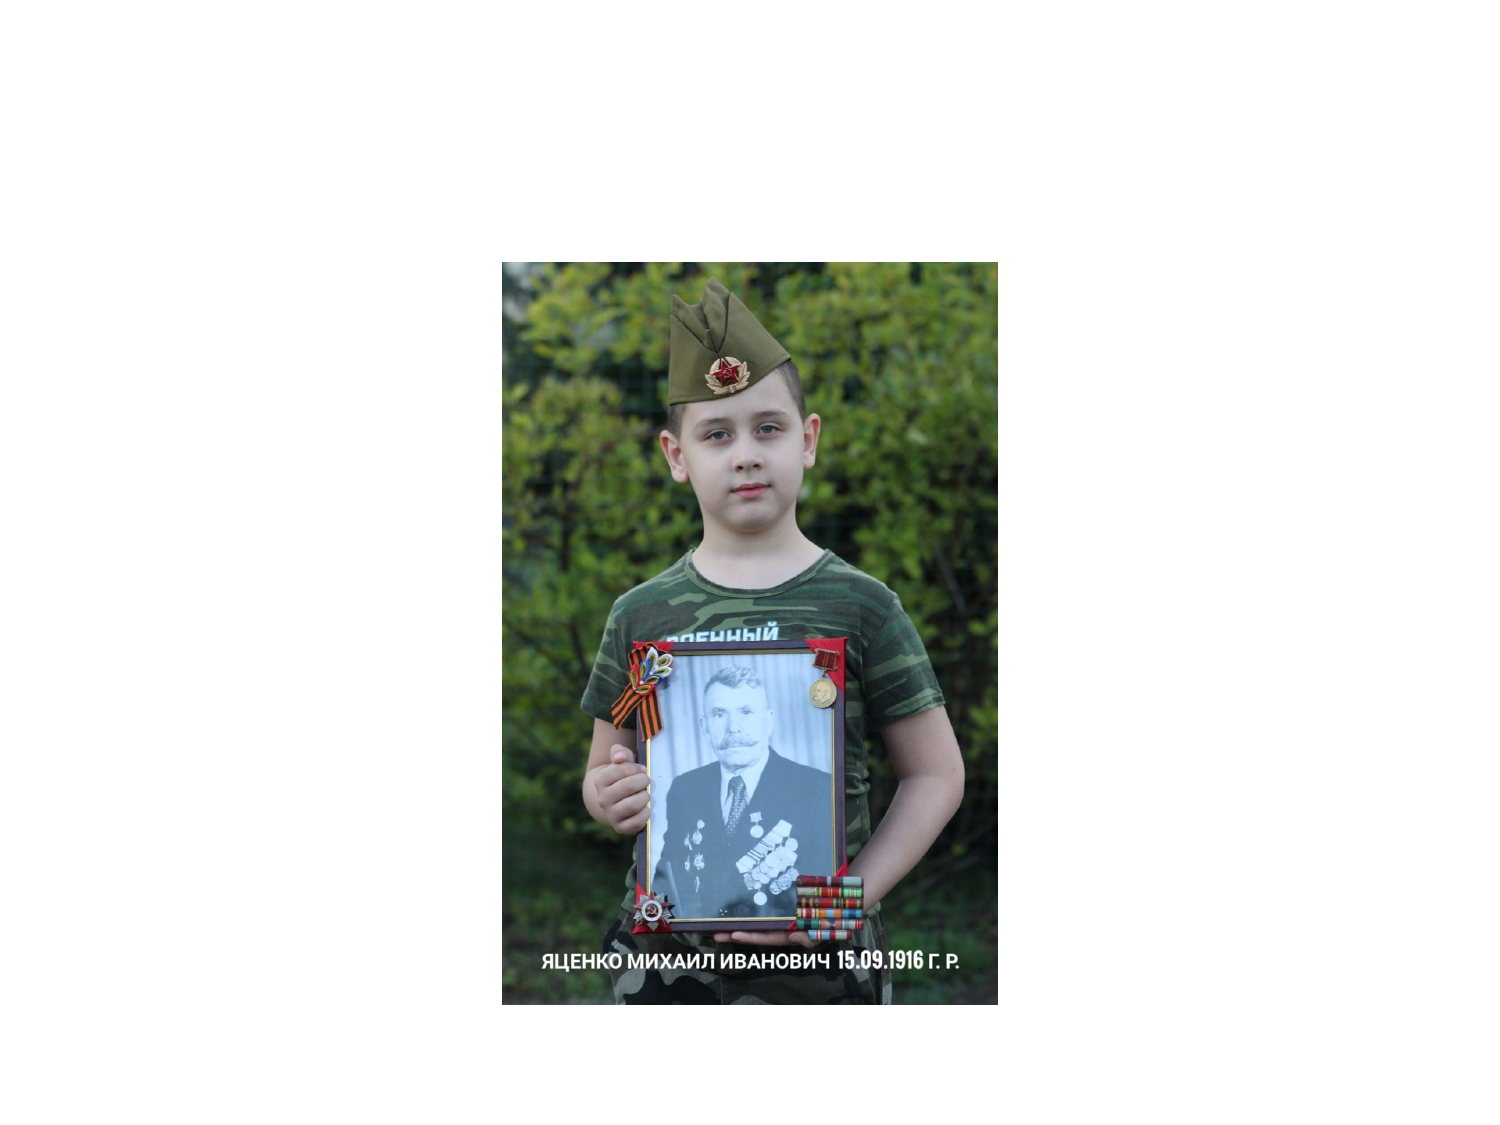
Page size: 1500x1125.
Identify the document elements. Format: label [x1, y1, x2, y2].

list [502, 262, 998, 1006]
